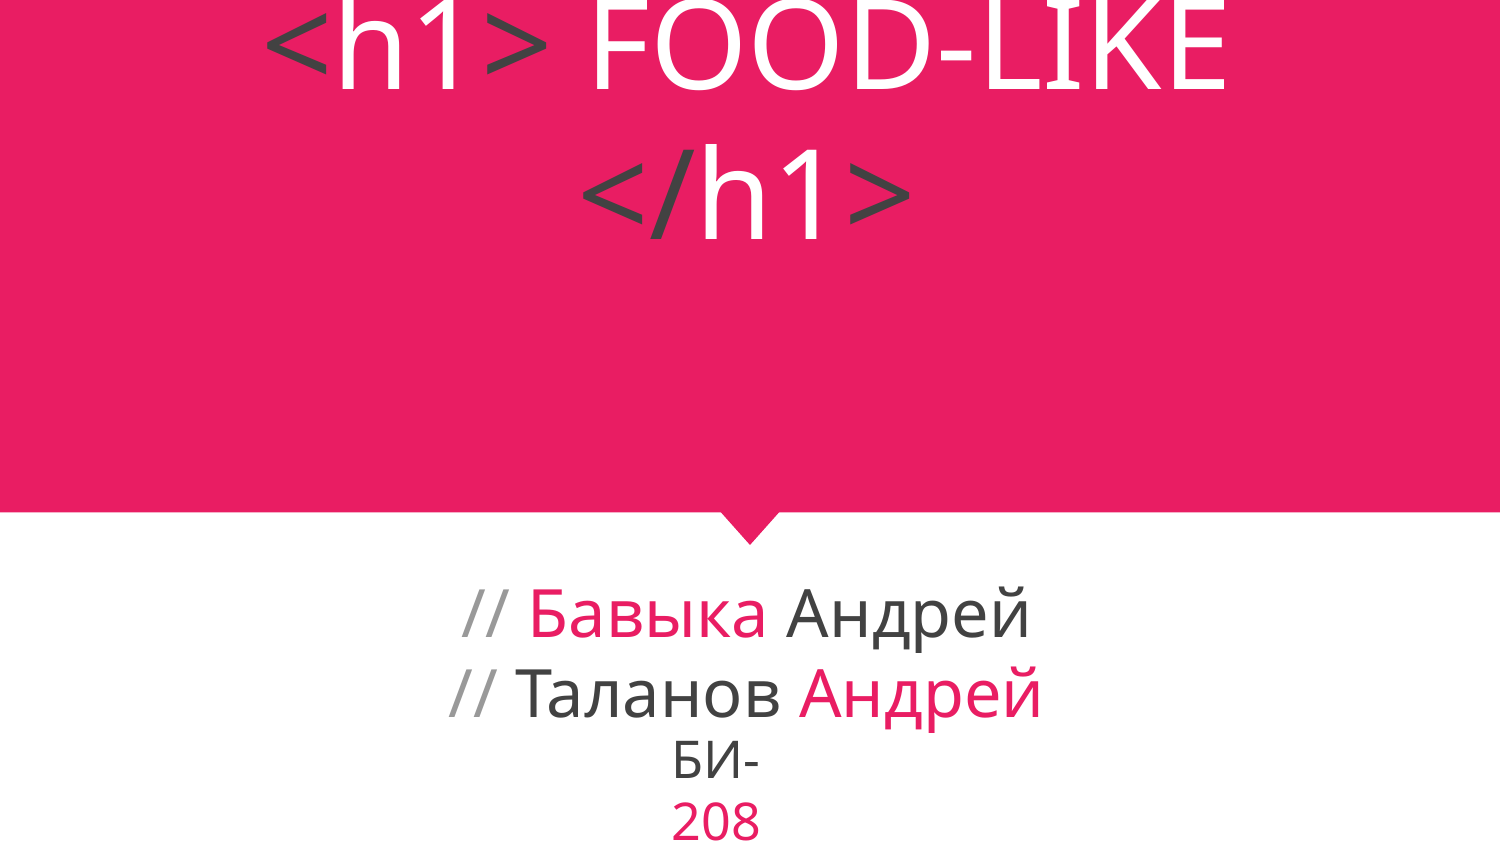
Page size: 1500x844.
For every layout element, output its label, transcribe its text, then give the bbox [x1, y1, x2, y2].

subtitle // Бавыка Андрей // Таланов Андрей [407, 546, 1087, 754]
subtitle БИ-208 [656, 733, 844, 844]
title <h1> FOOD-LIKE </h1> [67, 105, 1427, 280]
